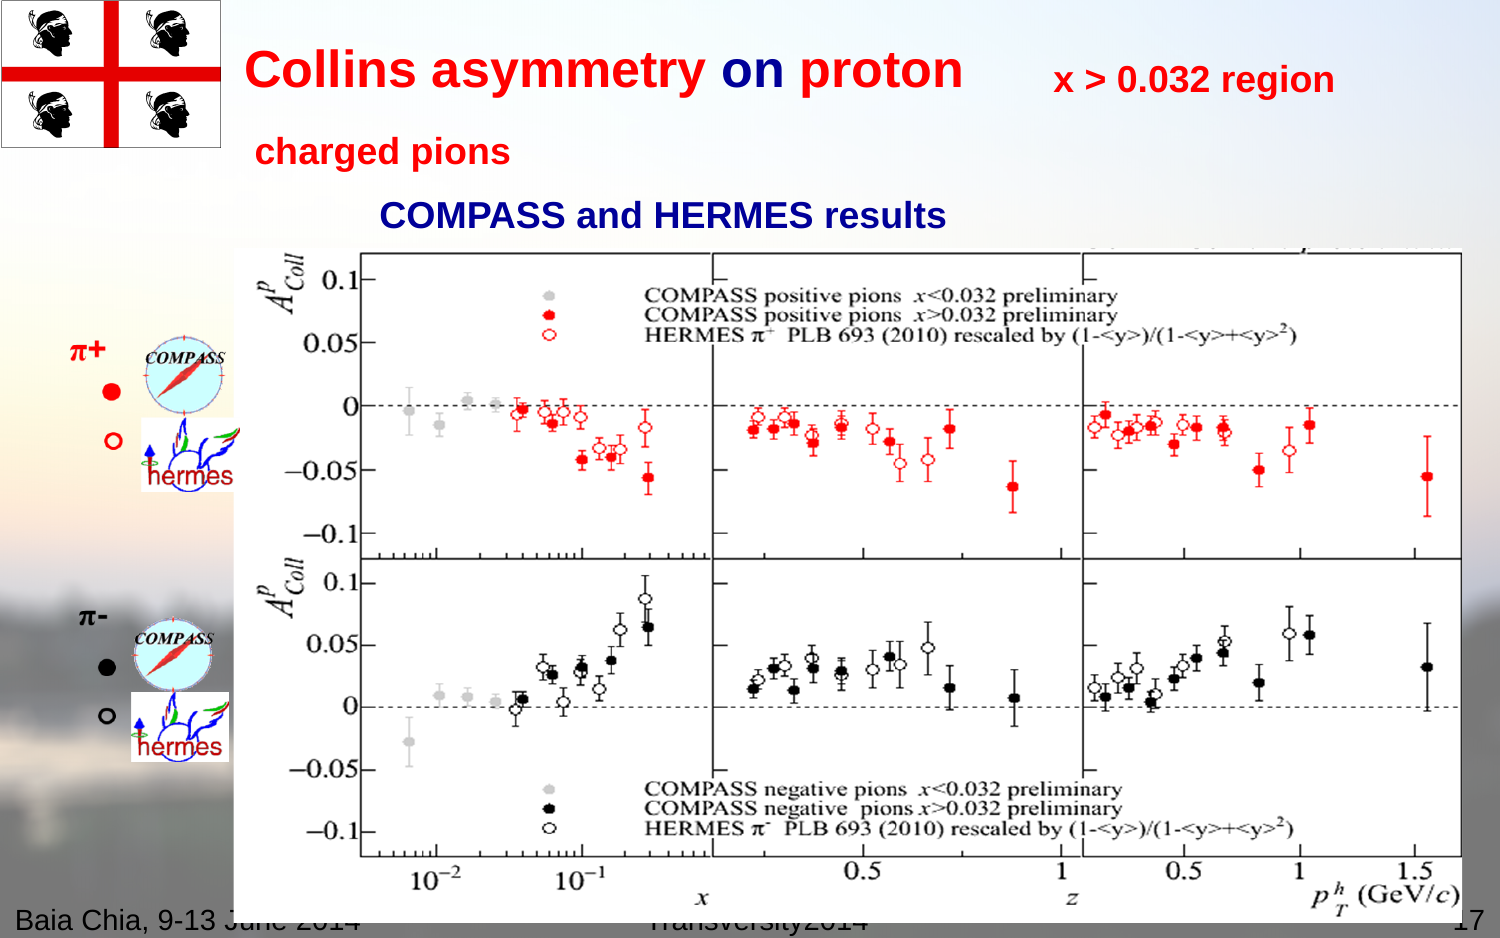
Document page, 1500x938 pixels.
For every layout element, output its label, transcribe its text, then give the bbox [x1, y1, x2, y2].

text_box RICH [0, 0, 1500, 938]
text_box Collins asymmetry on proton [229, 27, 1500, 106]
picture [49, 248, 1463, 923]
picture [0, 0, 222, 149]
text_box x > 0.032 region [1038, 47, 1413, 100]
picture [58, 585, 229, 762]
text_box charged pions [239, 119, 1075, 184]
text_box COMPASS and HERMES results [364, 184, 1363, 247]
